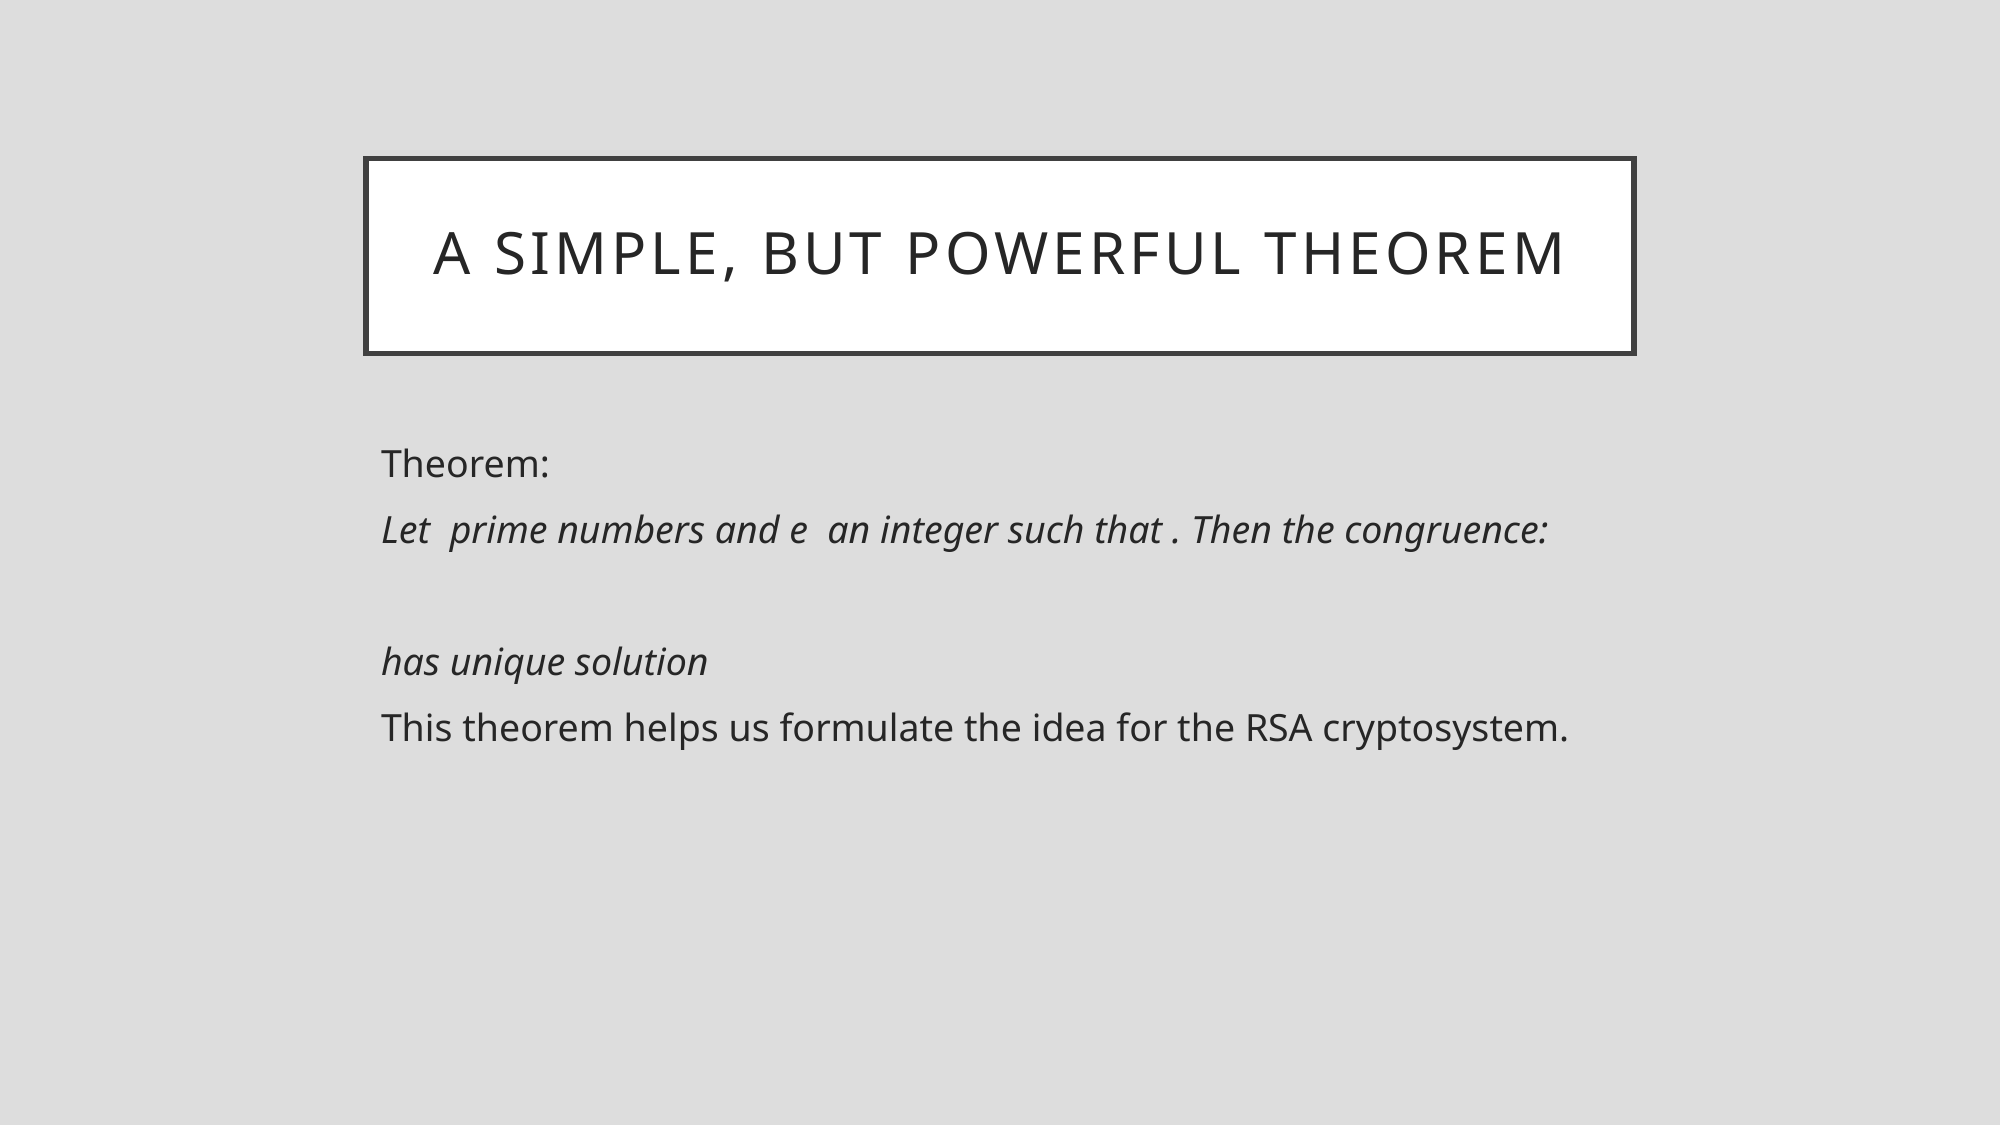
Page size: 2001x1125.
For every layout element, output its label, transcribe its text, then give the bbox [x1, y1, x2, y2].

title A Simple, but Powerful Theorem [363, 156, 1637, 356]
